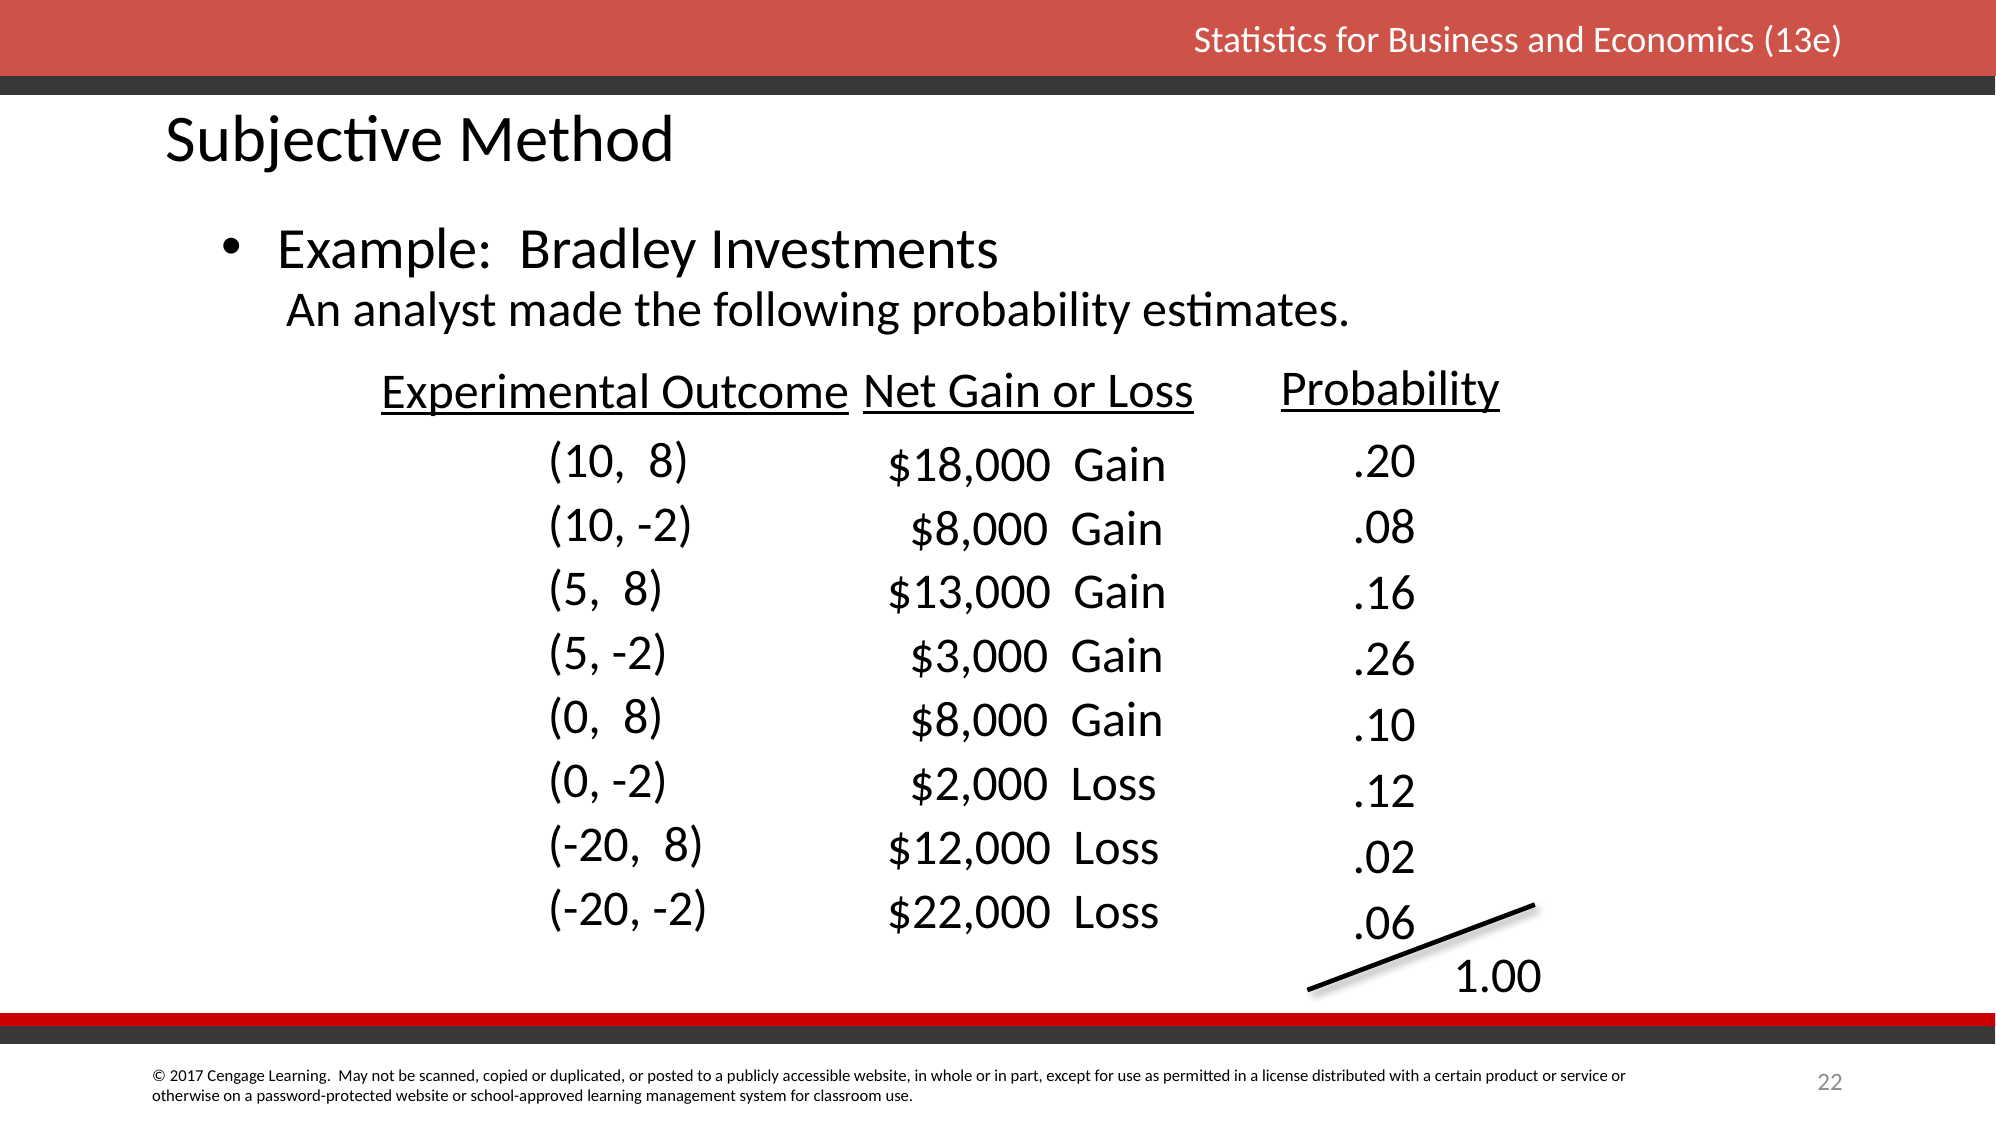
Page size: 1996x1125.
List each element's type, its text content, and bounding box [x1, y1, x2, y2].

title Subjective Method [150, 84, 1847, 195]
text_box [1307, 904, 1535, 991]
slide_number 22 [1755, 1057, 1858, 1103]
text_box Experimental Outcome [332, 340, 827, 438]
picture [0, 1027, 1996, 1044]
text_box 1.00 [1438, 935, 1557, 1010]
text_box Probability [1186, 338, 1595, 433]
text_box (10, 8) (10, -2) (5, 8) (5, -2) (0, 8) (0, -2) (-20, 8) (-20, -2) [533, 401, 758, 970]
text_box .20 .08 .16 .26 .10 .12 .02 .06 [1307, 413, 1462, 904]
text_box Example: Bradley Investments [206, 203, 1376, 294]
picture [0, 76, 1996, 95]
text_box Net Gain or Loss [770, 340, 1186, 435]
text_box $18,000 Gain $8,000 Gain $13,000 Gain $3,000 Gain $8,000 Gain $2,000 Loss $12,000 Loss $22,000 Loss [827, 410, 1243, 967]
list An analyst made the following probability estimates. [271, 275, 1967, 358]
